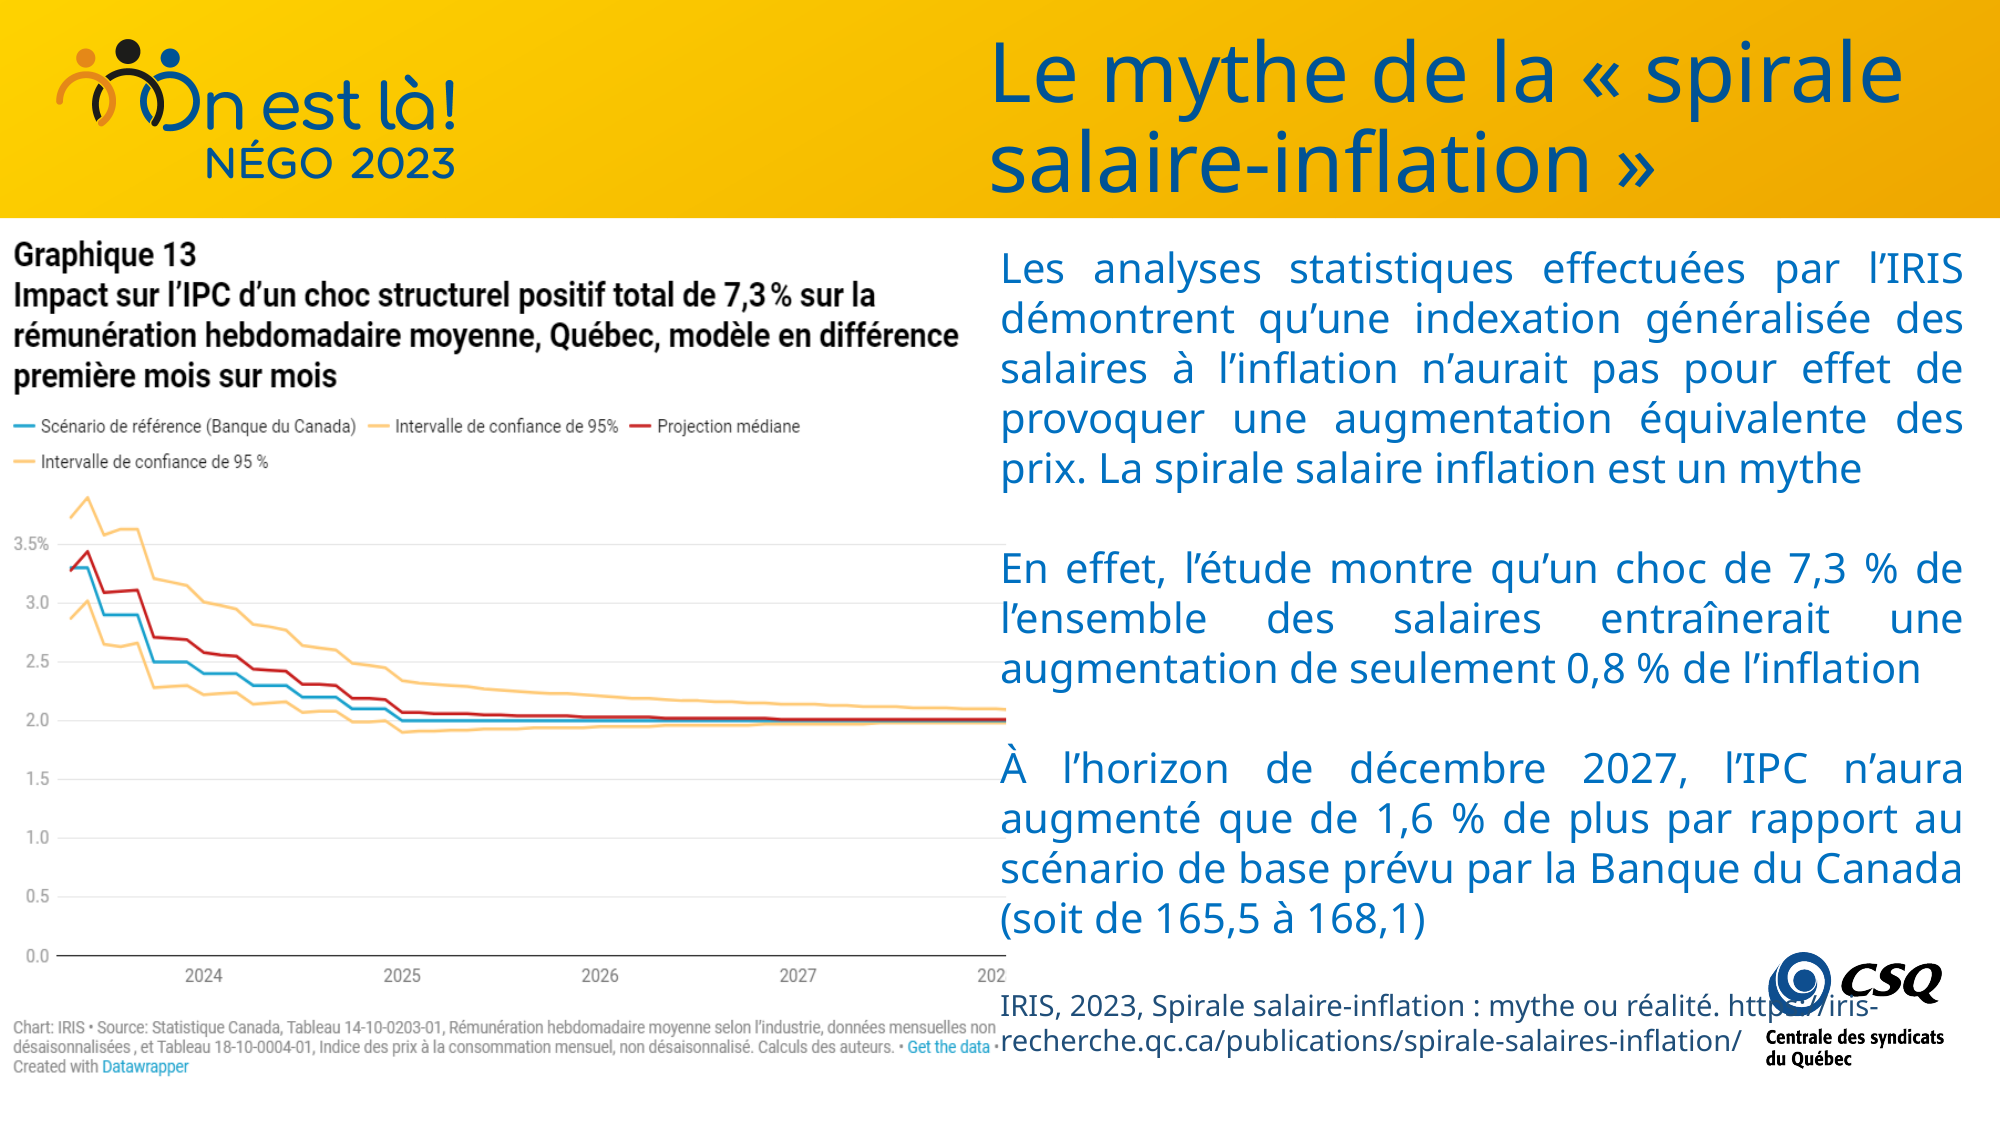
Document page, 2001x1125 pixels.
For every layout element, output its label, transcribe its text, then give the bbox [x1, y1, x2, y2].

picture [0, 0, 2000, 1125]
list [0, 232, 1007, 1102]
text_box Les analyses statistiques effectuées par l’IRIS démontrent qu’une indexation généralisée des salaires à l’inflation n’aurait pas pour effet de provoquer une augmentation équivalente des prix. La spirale salaire inflation est un mythe En effet, l’étude montre qu’un choc de 7,3 % de l’ensemble des salaires entraînerait une augmentation de seulement 0,8 % de l’inflation À l’horizon de décembre 2027, l’IPC n’aura augmenté que de 1,6 % de plus par rapport au scénario de base prévu par la Banque du Canada (soit de 165,5 à 168,1) IRIS, 2023, Spirale salaire-inflation : mythe ou réalité. https://iris-recherche.qc.ca/publications/spirale-salaires-inflation/ [1007, 234, 1980, 1065]
title Le mythe de la « spirale salaire-inflation » [973, 23, 1980, 209]
